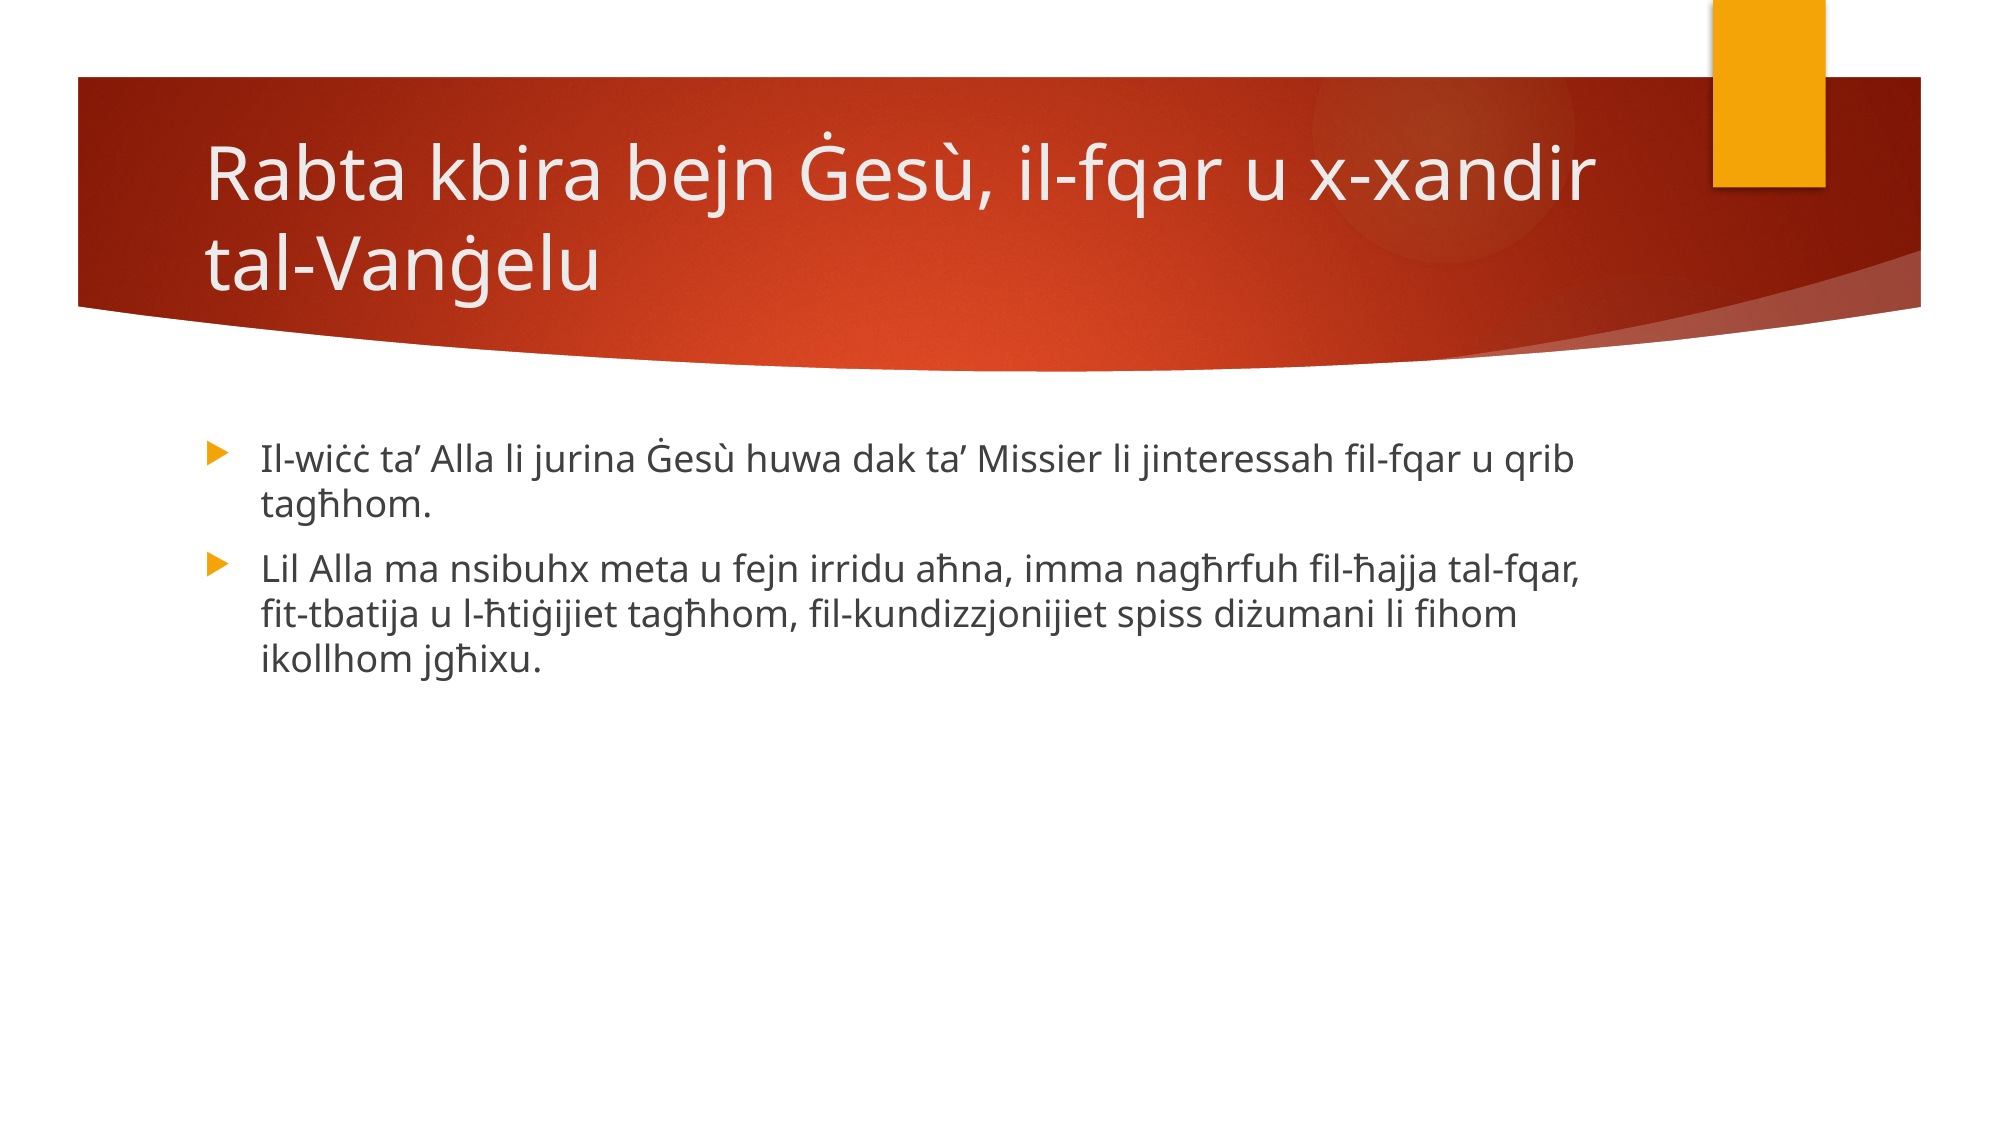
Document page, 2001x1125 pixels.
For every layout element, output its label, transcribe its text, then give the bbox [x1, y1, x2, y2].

list Il-wiċċ ta’ Alla li jurina Ġesù huwa dak ta’ Missier li jinteressah fil-fqar u qrib tagħhom. Lil Alla ma nsibuhx meta u fejn irridu aħna, imma nagħrfuh fil-ħajja tal-fqar, fit-tbatija u l-ħtiġijiet tagħhom, fil-kundizzjonijiet spiss diżumani li fihom ikollhom jgħixu. [189, 427, 1627, 988]
title Rabta kbira bejn Ġesù, il-fqar u x-xandir tal-Vanġelu [189, 155, 1627, 275]
